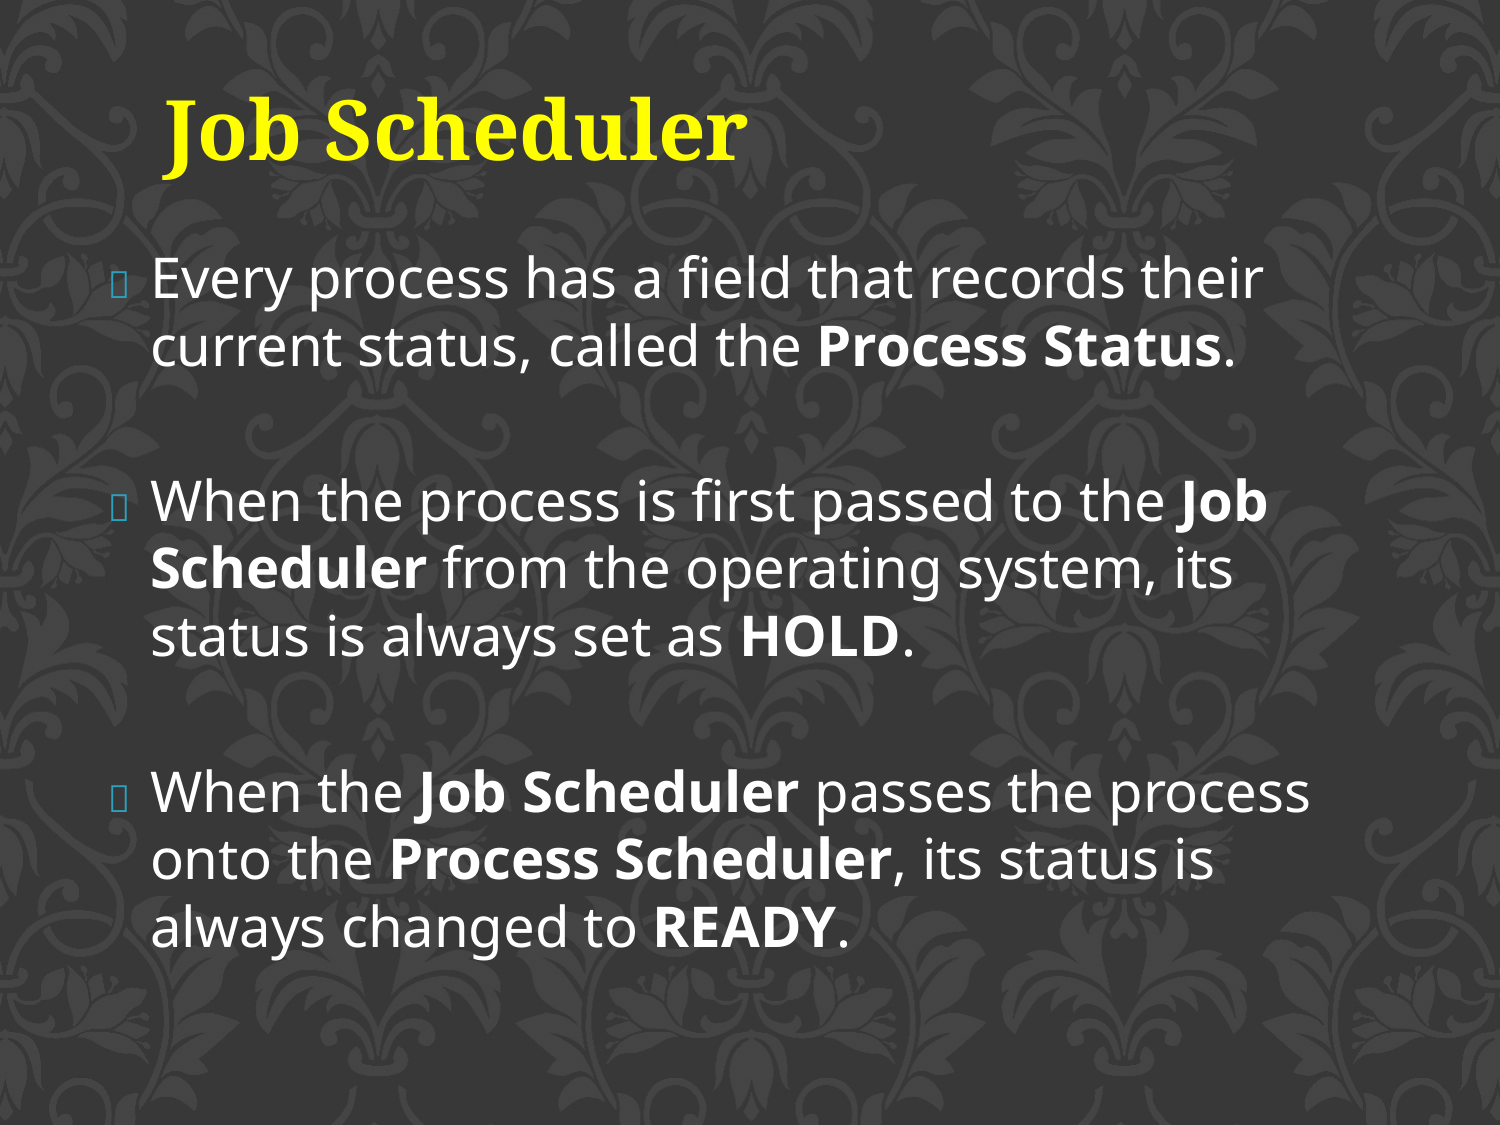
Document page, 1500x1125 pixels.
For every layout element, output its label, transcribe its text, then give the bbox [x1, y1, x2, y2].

text_box  Every process has a field that records their current status, called the Process Status.  When the process is first passed to the Job Scheduler from the operating system, its status is always set as HOLD.  When the Job Scheduler passes the process onto the Process Scheduler, its status is always changed to READY. [105, 240, 1330, 959]
text_box Job Scheduler [150, 69, 850, 185]
